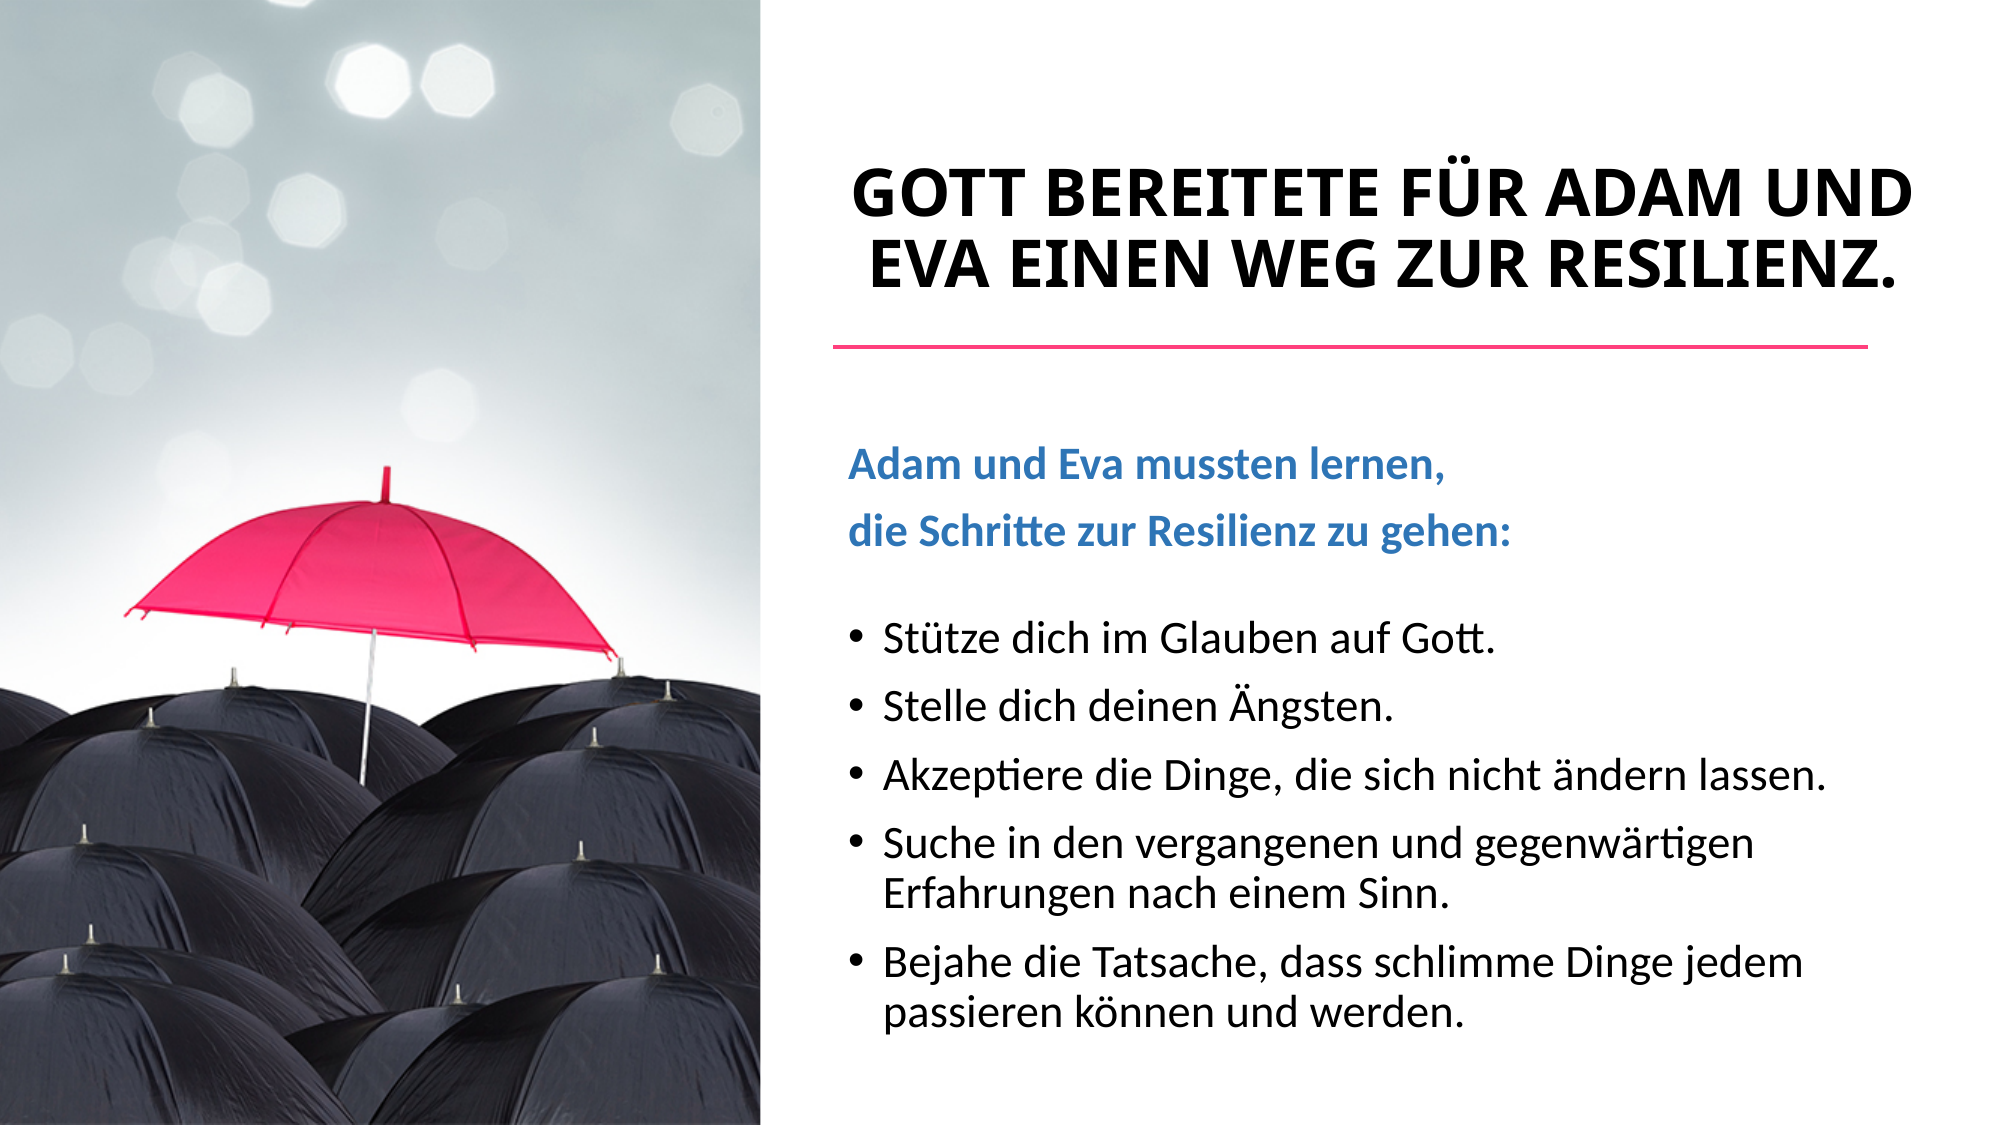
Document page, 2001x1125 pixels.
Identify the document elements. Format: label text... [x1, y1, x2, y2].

picture [0, 0, 761, 1125]
list Adam und Eva mussten lernen, die Schritte zur Resilienz zu gehen: Stütze dich im Glauben auf Gott. Stelle dich deinen Ängsten. Akzeptiere die Dinge, die sich nicht ändern lassen. Suche in den vergangenen und gegenwärtigen Erfahrungen nach einem Sinn. Bejahe die Tatsache, dass schlimme Dinge jedem passieren können und werden. [833, 414, 1935, 1048]
title GOTT BEREITETE FÜR ADAM UND EVA EINEN WEG ZUR RESILIENZ. [814, 103, 1953, 310]
